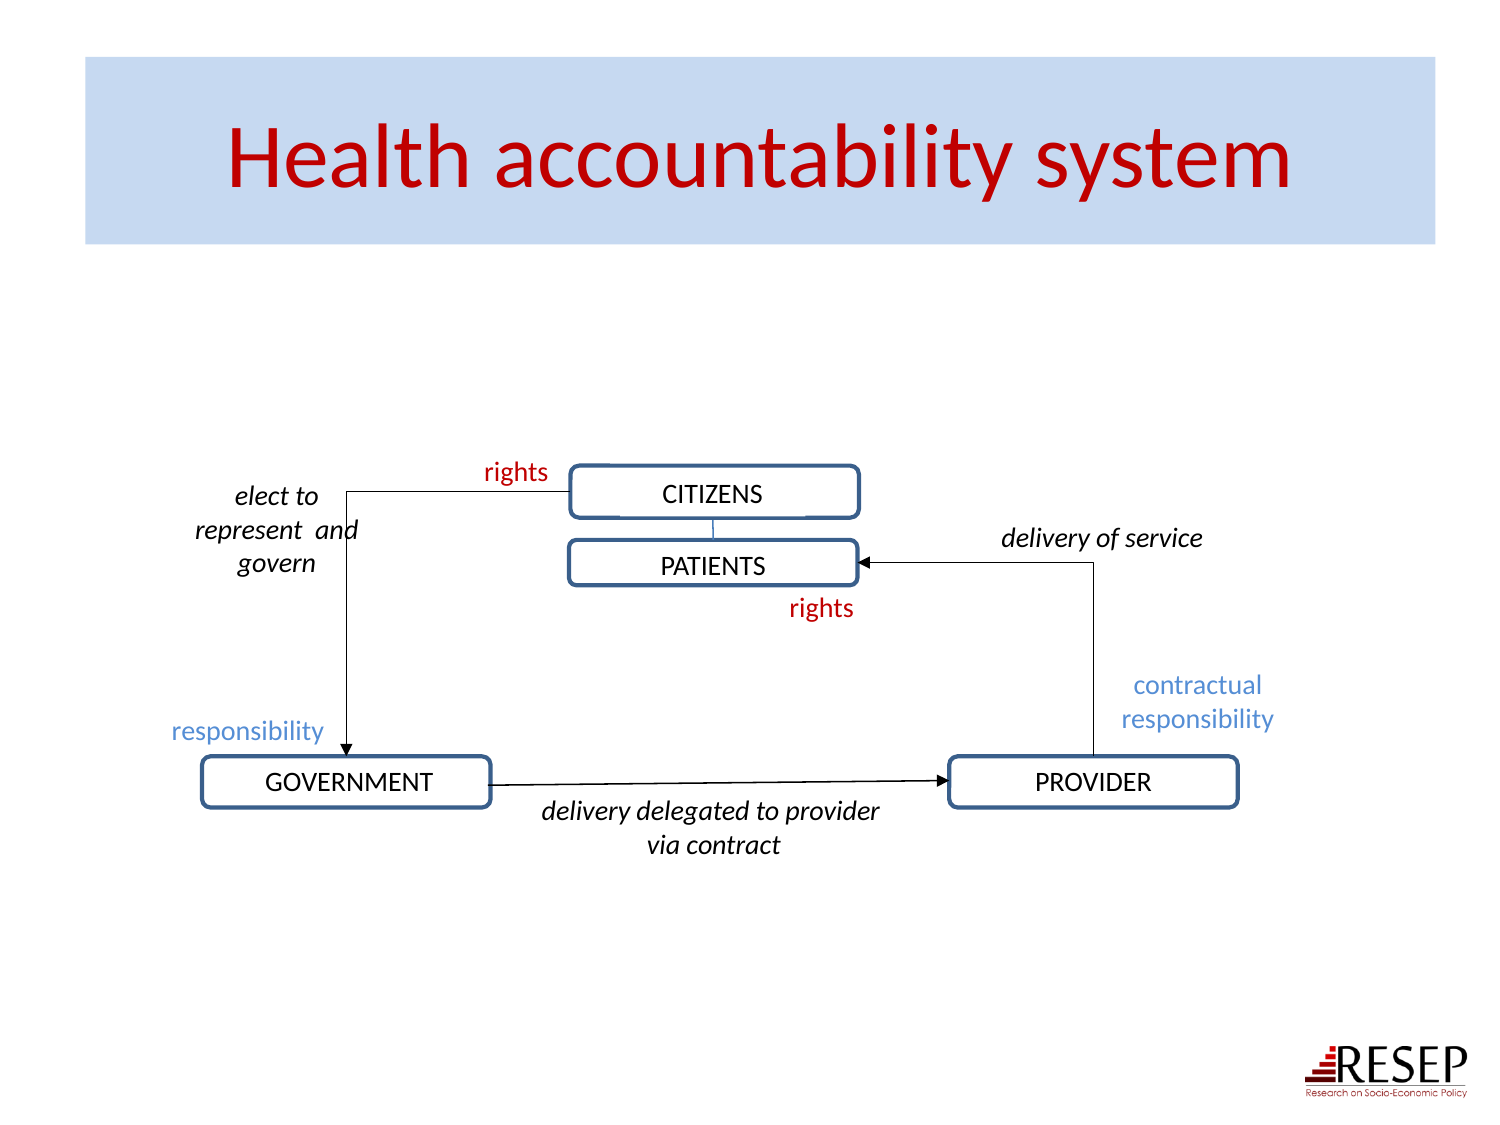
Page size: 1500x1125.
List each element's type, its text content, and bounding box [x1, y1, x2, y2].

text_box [948, 756, 1238, 808]
text_box responsibility [109, 705, 341, 754]
text_box delivery of service [963, 511, 1241, 560]
text_box elect to represent and govern [179, 470, 375, 586]
text_box CITIZENS [620, 468, 806, 517]
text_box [346, 491, 571, 757]
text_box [487, 780, 950, 786]
text_box rights [381, 446, 659, 490]
text_box [568, 463, 862, 520]
text_box contractual responsibility [1078, 659, 1337, 742]
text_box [575, 539, 858, 590]
text_box rights [686, 581, 873, 631]
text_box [878, 541, 1073, 778]
text_box delivery delegated to provider via contract [519, 793, 909, 868]
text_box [201, 756, 491, 808]
title Health accountability system [85, 56, 1436, 245]
picture [1305, 1046, 1468, 1099]
